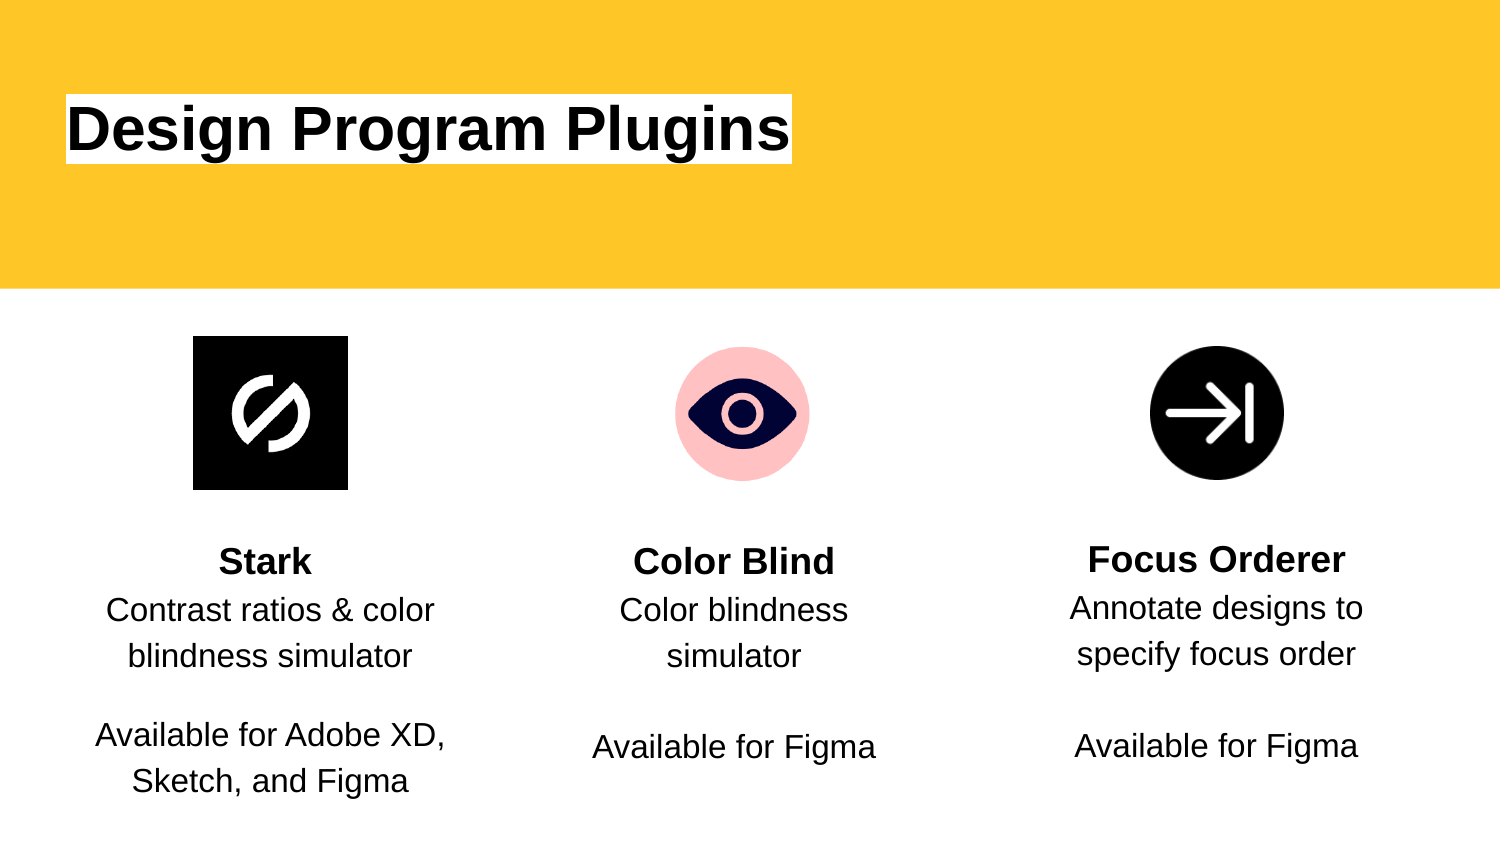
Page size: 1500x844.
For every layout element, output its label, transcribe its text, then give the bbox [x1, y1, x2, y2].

list Stark Contrast ratios & color blindness simulator Available for Adobe XD, Sketch, and Figma [51, 515, 490, 811]
picture [193, 335, 348, 490]
picture [1150, 346, 1284, 480]
title Design Program Plugins [51, 72, 1449, 167]
list Color Blind Color blindness simulator Available for Figma [537, 515, 932, 790]
picture [629, 289, 856, 521]
list Focus Orderer Annotate designs to specify focus order Available for Figma [1019, 513, 1414, 789]
